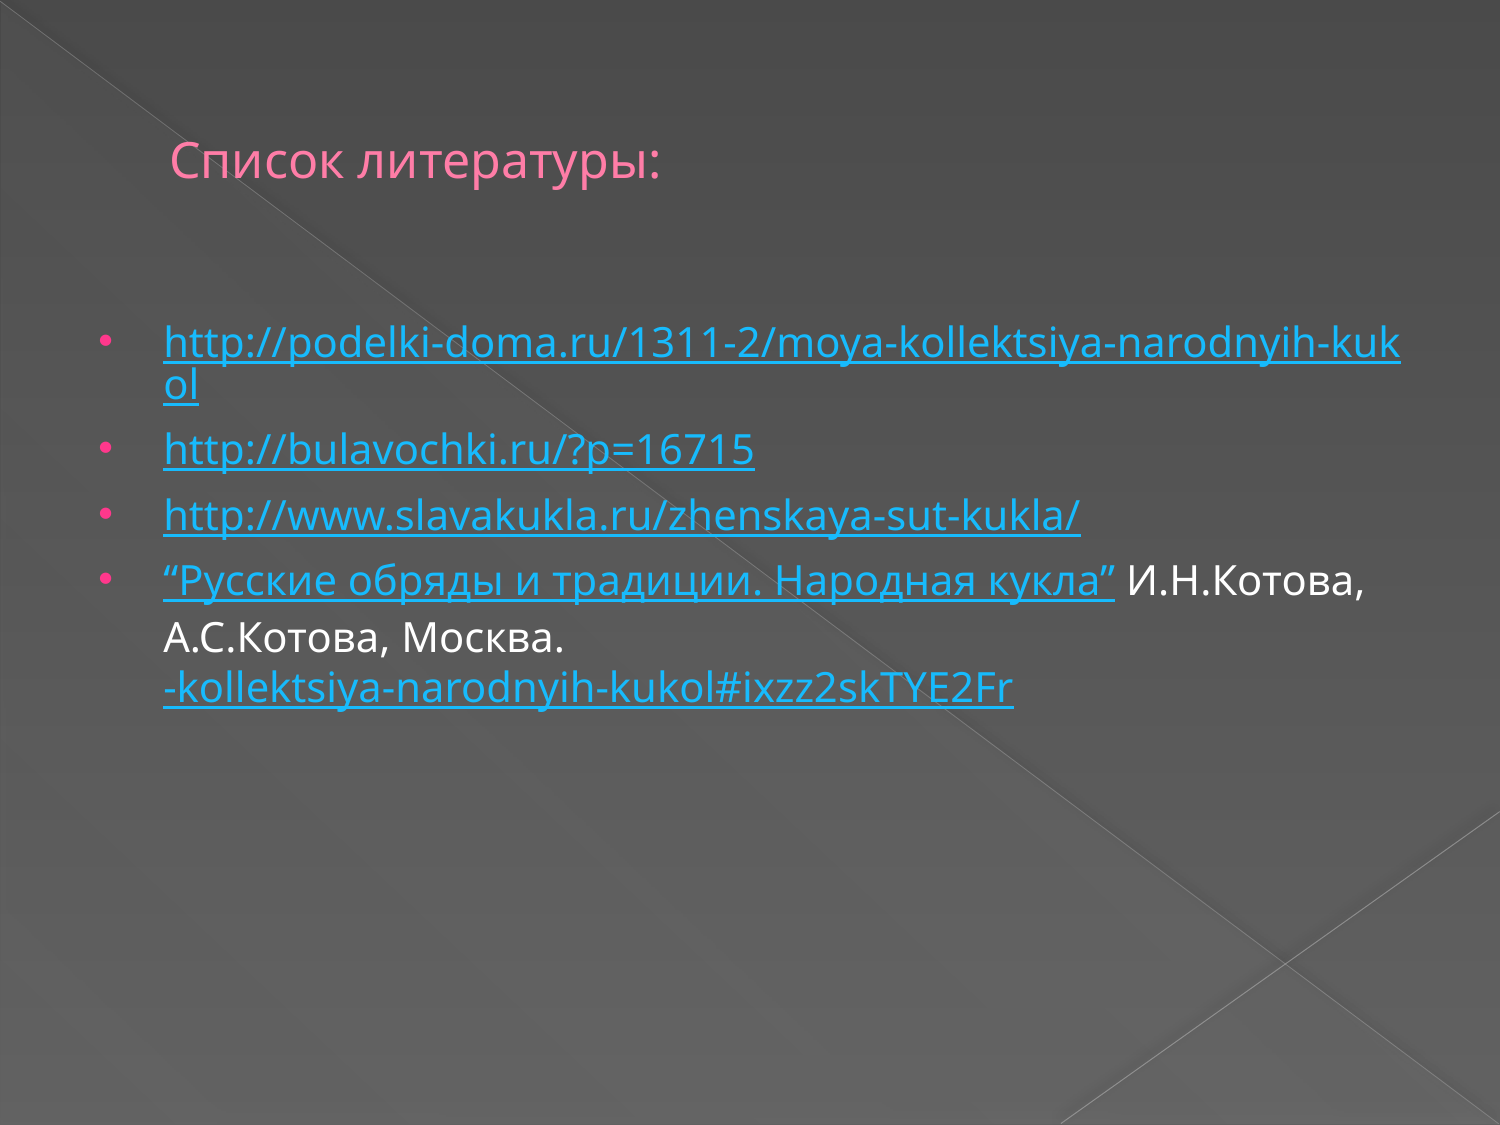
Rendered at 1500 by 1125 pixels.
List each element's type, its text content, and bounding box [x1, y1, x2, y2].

title Список литературы: [75, 43, 1425, 274]
list http://podelki-doma.ru/1311-2/moya-kollektsiya-narodnyih-kukol http://bulavochki.ru/?p=16715 http://www.slavakukla.ru/zhenskaya-sut-kukla/ “Русские обряды и традиции. Народная кукла” И.Н.Котова, А.С.Котова, Москва. -kollektsiya-narodnyih-kukol#ixzz2skTYE2Fr [75, 308, 1425, 1059]
